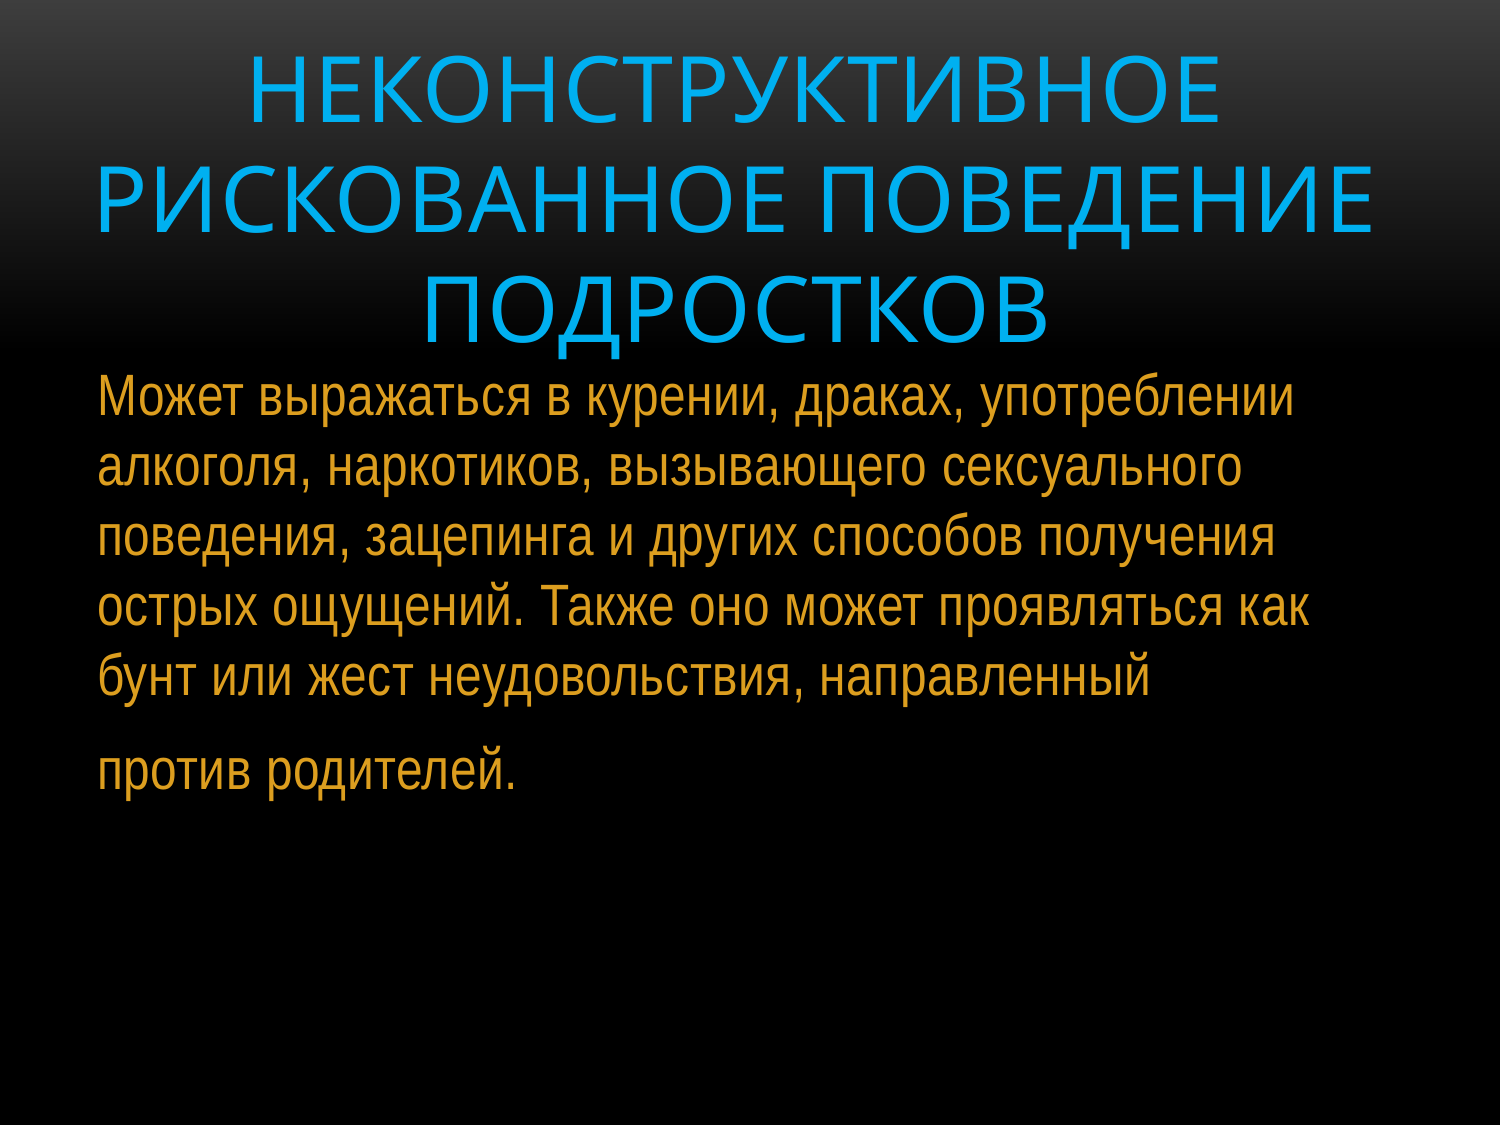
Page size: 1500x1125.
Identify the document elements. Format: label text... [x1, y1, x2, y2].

title Неконструктивное рискованное поведение подростков [46, 23, 1425, 375]
list Может выражаться в курении, драках, употреблении алкоголя, наркотиков, вызывающего сексуального поведения, зацепинга и других способов получения острых ощущений. Также оно может проявляться как бунт или жест неудовольствия, направленный против родителей. [82, 363, 1442, 809]
